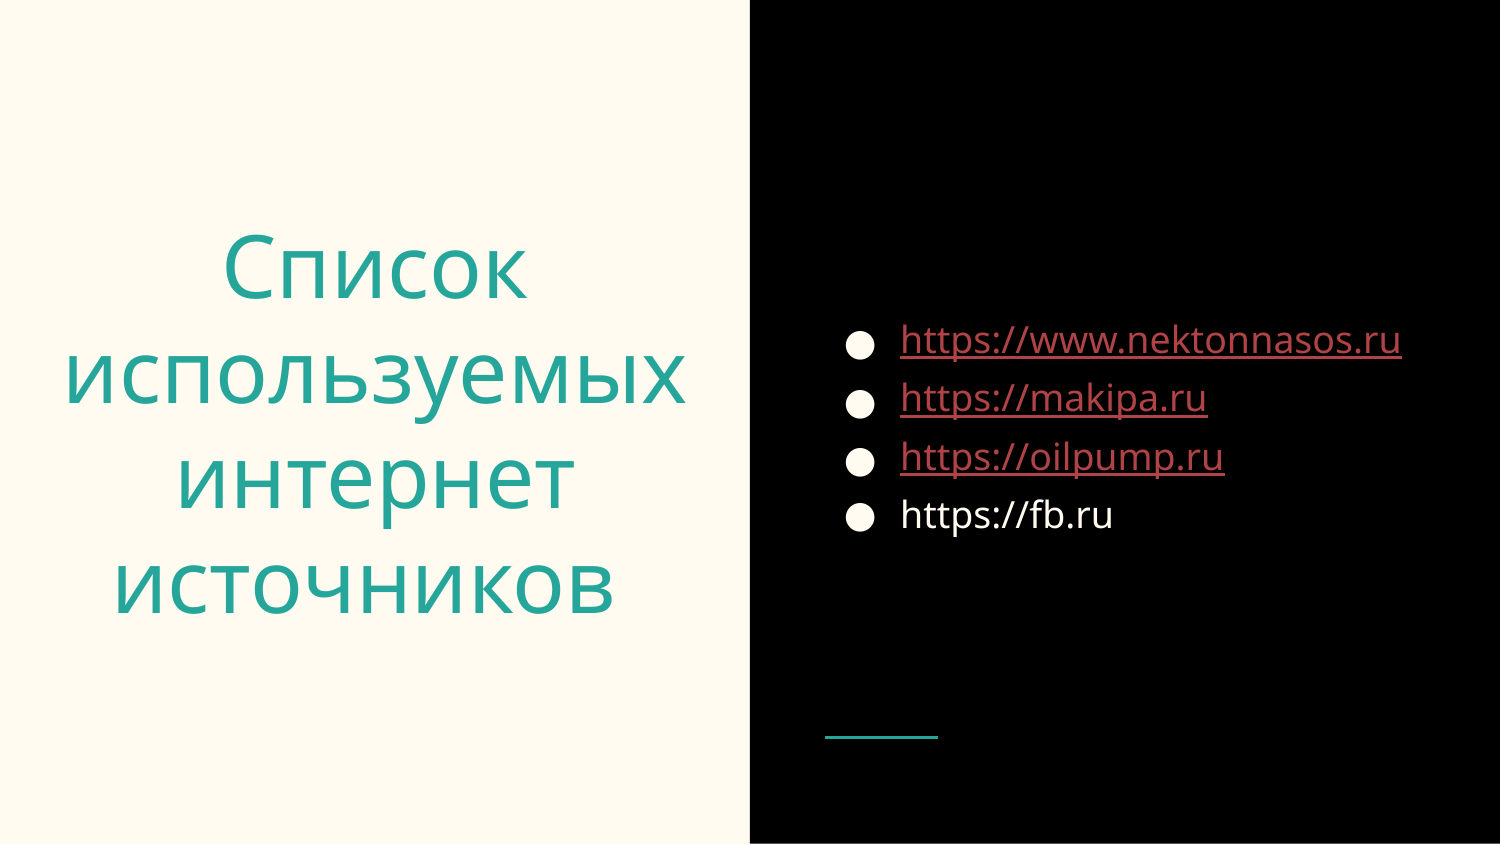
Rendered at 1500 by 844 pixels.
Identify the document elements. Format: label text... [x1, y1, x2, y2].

title Список используемых интернет источников [43, 197, 708, 646]
list https://www.nektonnasos.ru https://makipa.ru https://oilpump.ru https://fb.ru [810, 118, 1440, 725]
